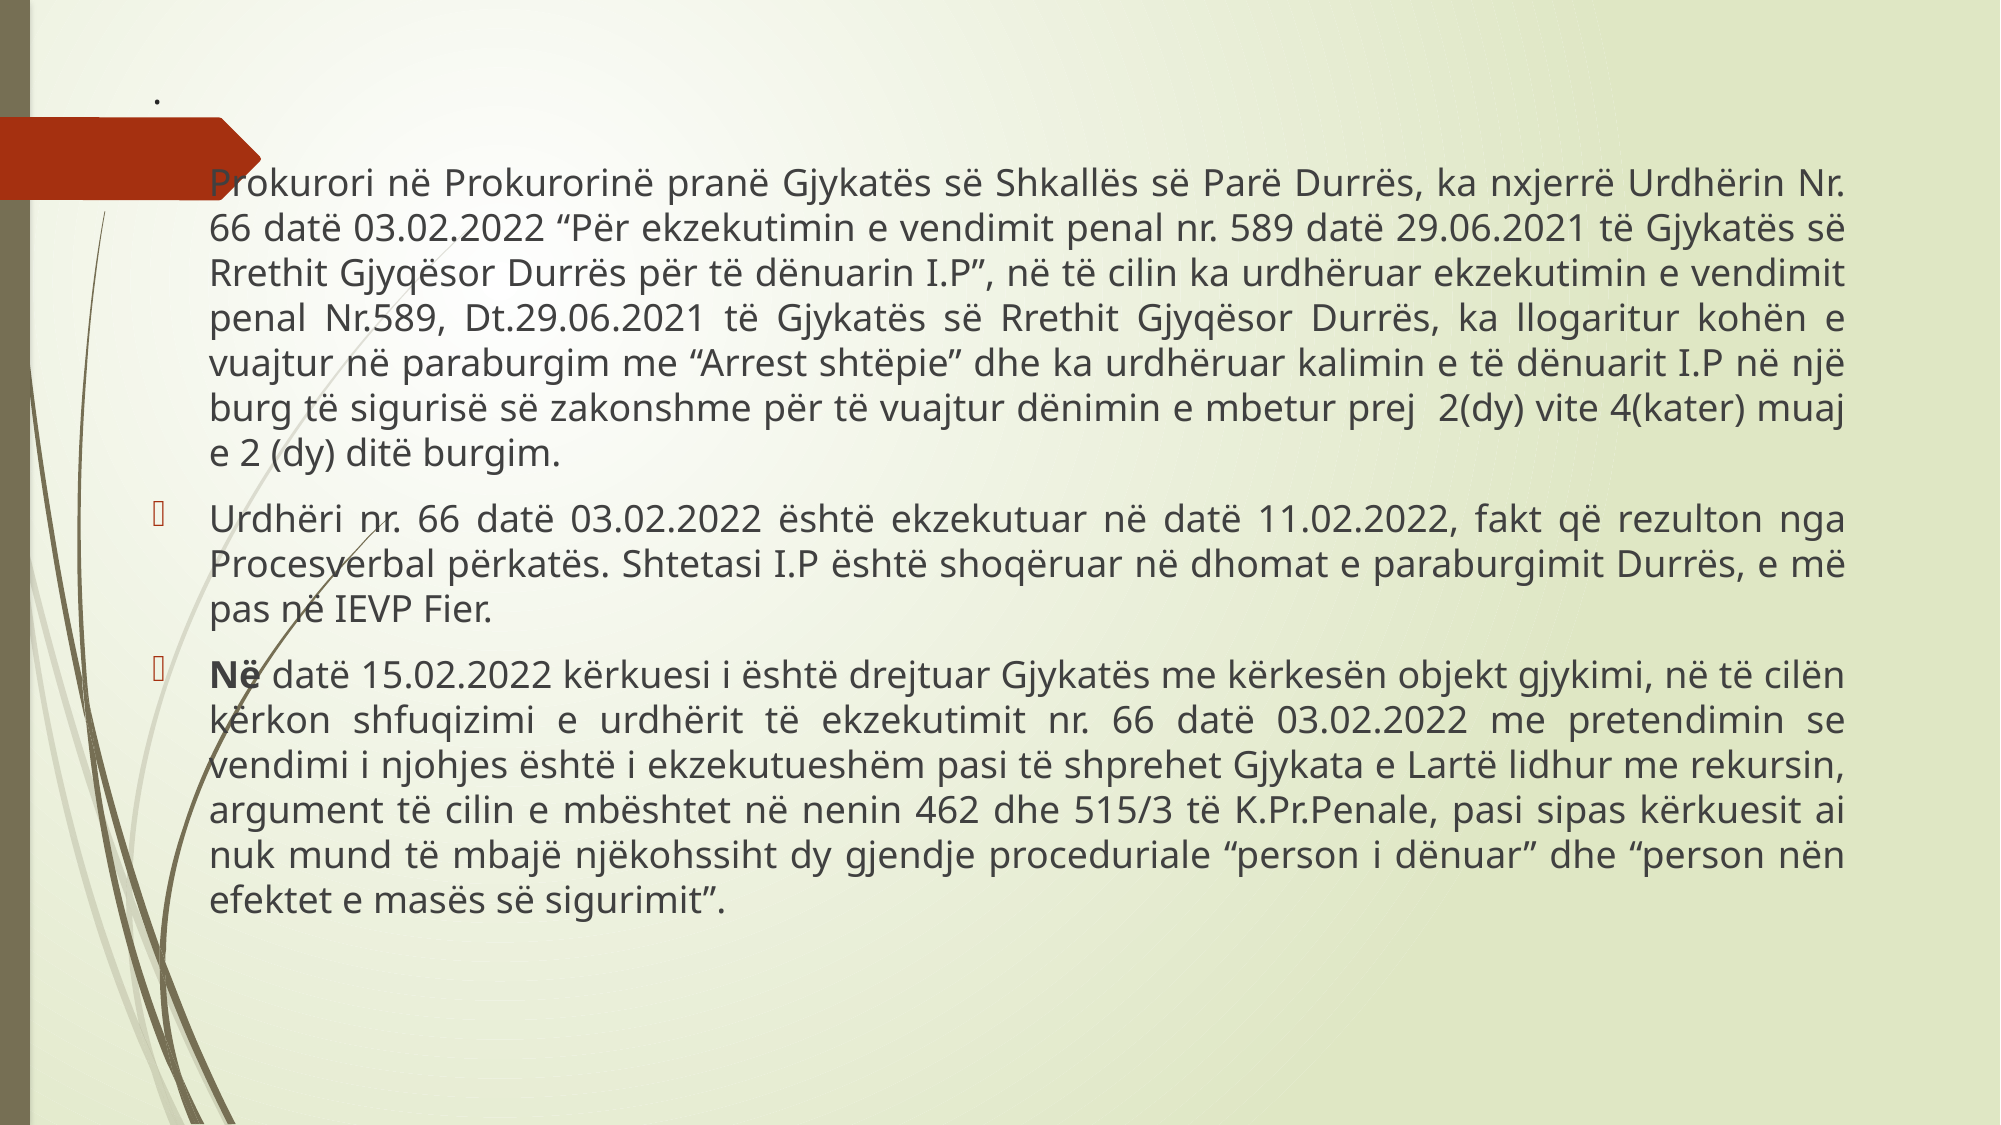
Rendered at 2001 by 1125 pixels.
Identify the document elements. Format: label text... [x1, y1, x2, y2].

list Prokurori në Prokurorinë pranë Gjykatës së Shkallës së Parë Durrës, ka nxjerrë Urdhërin Nr. 66 datë 03.02.2022 “Për ekzekutimin e vendimit penal nr. 589 datë 29.06.2021 të Gjykatës së Rrethit Gjyqësor Durrës për të dënuarin I.P”, në të cilin ka urdhëruar ekzekutimin e vendimit penal Nr.589, Dt.29.06.2021 të Gjykatës së Rrethit Gjyqësor Durrës, ka llogaritur kohën e vuajtur në paraburgim me “Arrest shtëpie” dhe ka urdhëruar kalimin e të dënuarit I.P në një burg të sigurisë së zakonshme për të vuajtur dënimin e mbetur prej 2(dy) vite 4(kater) muaj e 2 (dy) ditë burgim. Urdhëri nr. 66 datë 03.02.2022 është ekzekutuar në datë 11.02.2022, fakt që rezulton nga Procesverbal përkatës. Shtetasi I.P është shoqëruar në dhomat e paraburgimit Durrës, e më pas në IEVP Fier. Në datë 15.02.2022 kërkuesi i është drejtuar Gjykatës me kërkesën objekt gjykimi, në të cilën kërkon shfuqizimi e urdhërit të ekzekutimit nr. 66 datë 03.02.2022 me pretendimin se vendimi i njohjes është i ekzekutueshëm pasi të shprehet Gjykata e Lartë lidhur me rekursin, argument të cilin e mbështet në nenin 462 dhe 515/3 të K.Pr.Penale, pasi sipas kërkuesit ai nuk mund të mbajë njëkohssiht dy gjendje proceduriale “person i dënuar” dhe “person nën efektet e masës së sigurimit”. [137, 151, 1863, 1014]
title . [137, 59, 1863, 120]
